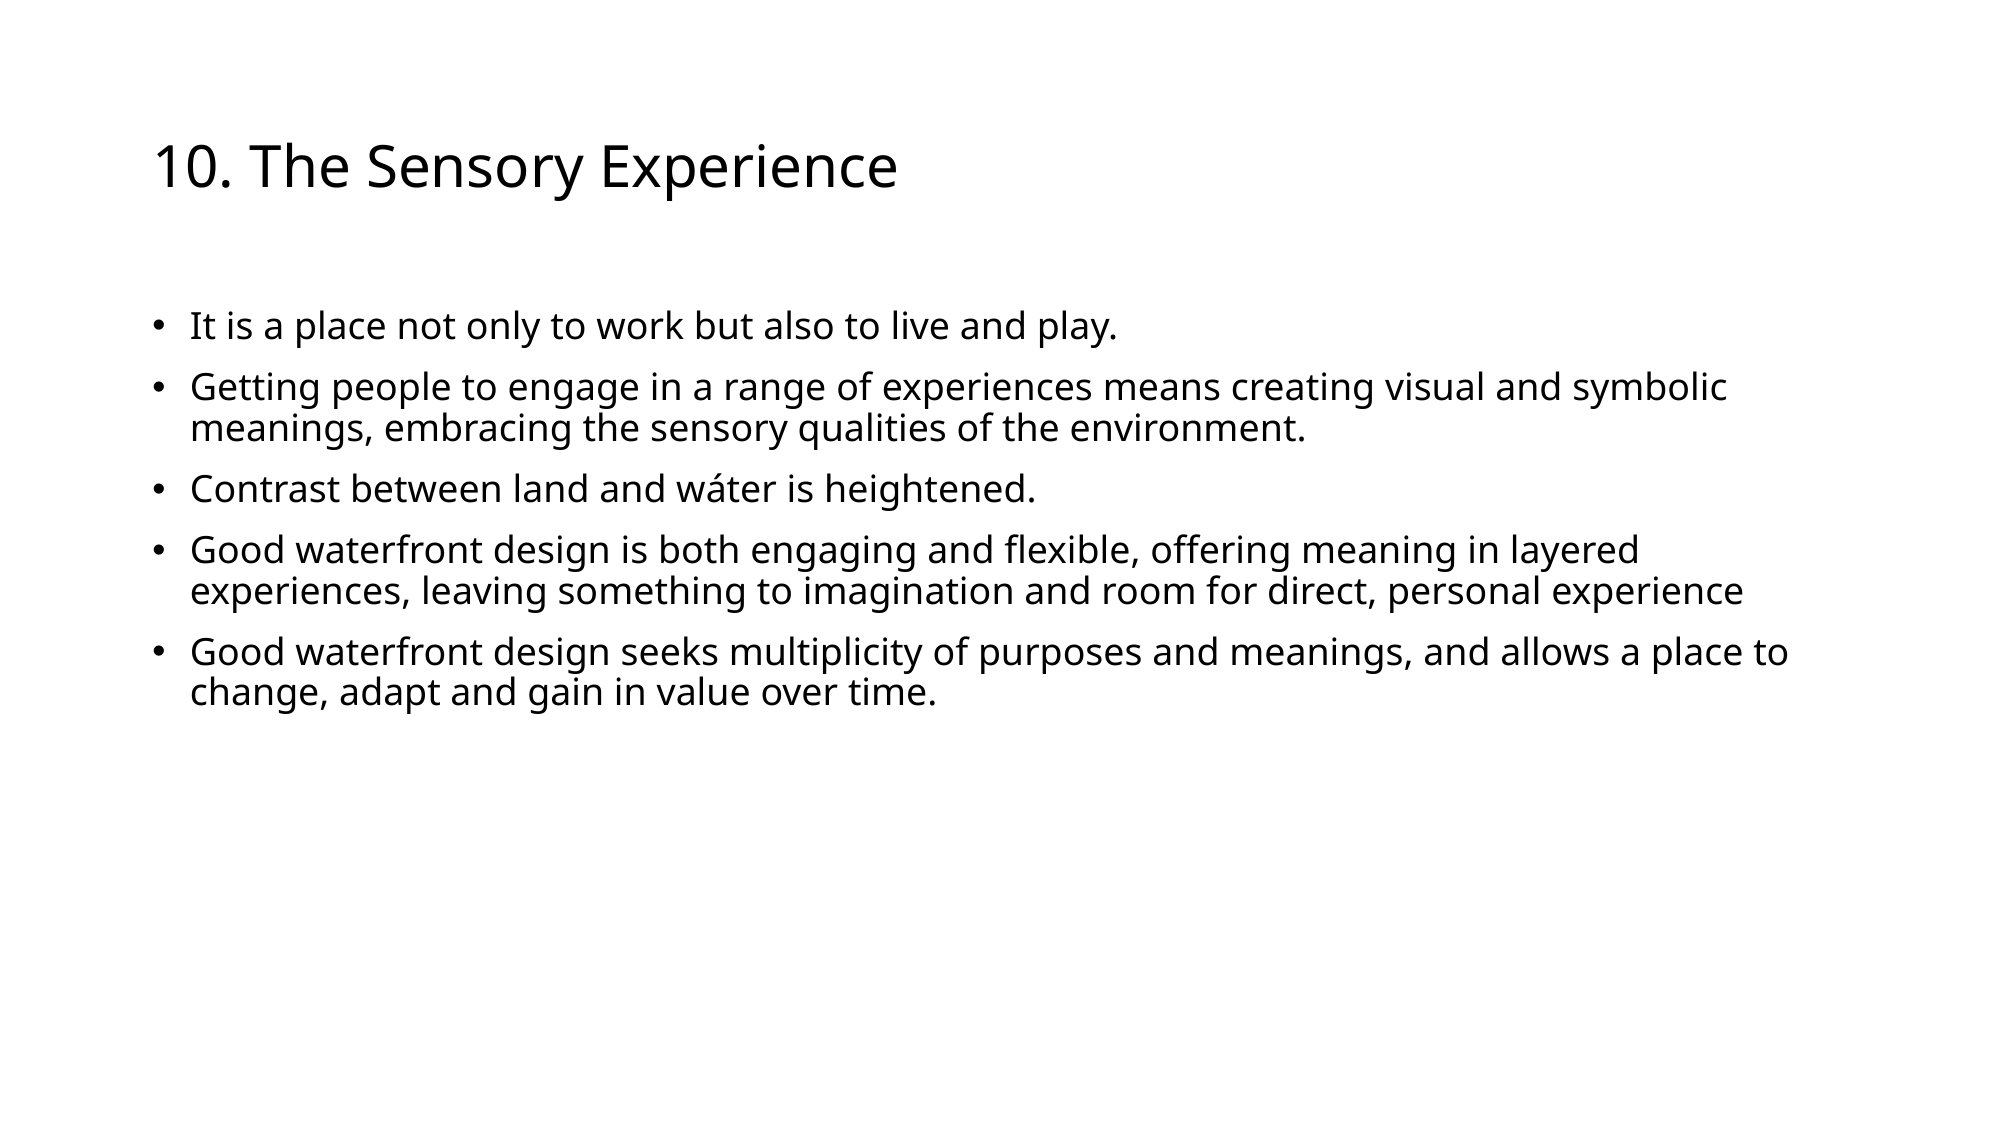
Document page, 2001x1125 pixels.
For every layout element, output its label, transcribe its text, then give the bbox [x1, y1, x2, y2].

list It is a place not only to work but also to live and play. Getting people to engage in a range of experiences means creating visual and symbolic meanings, embracing the sensory qualities of the environment. Contrast between land and wáter is heightened. Good waterfront design is both engaging and flexible, offering meaning in layered experiences, leaving something to imagination and room for direct, personal experience Good waterfront design seeks multiplicity of purposes and meanings, and allows a place to change, adapt and gain in value over time. [137, 299, 1863, 1014]
title 10. The Sensory Experience [137, 59, 1863, 278]
